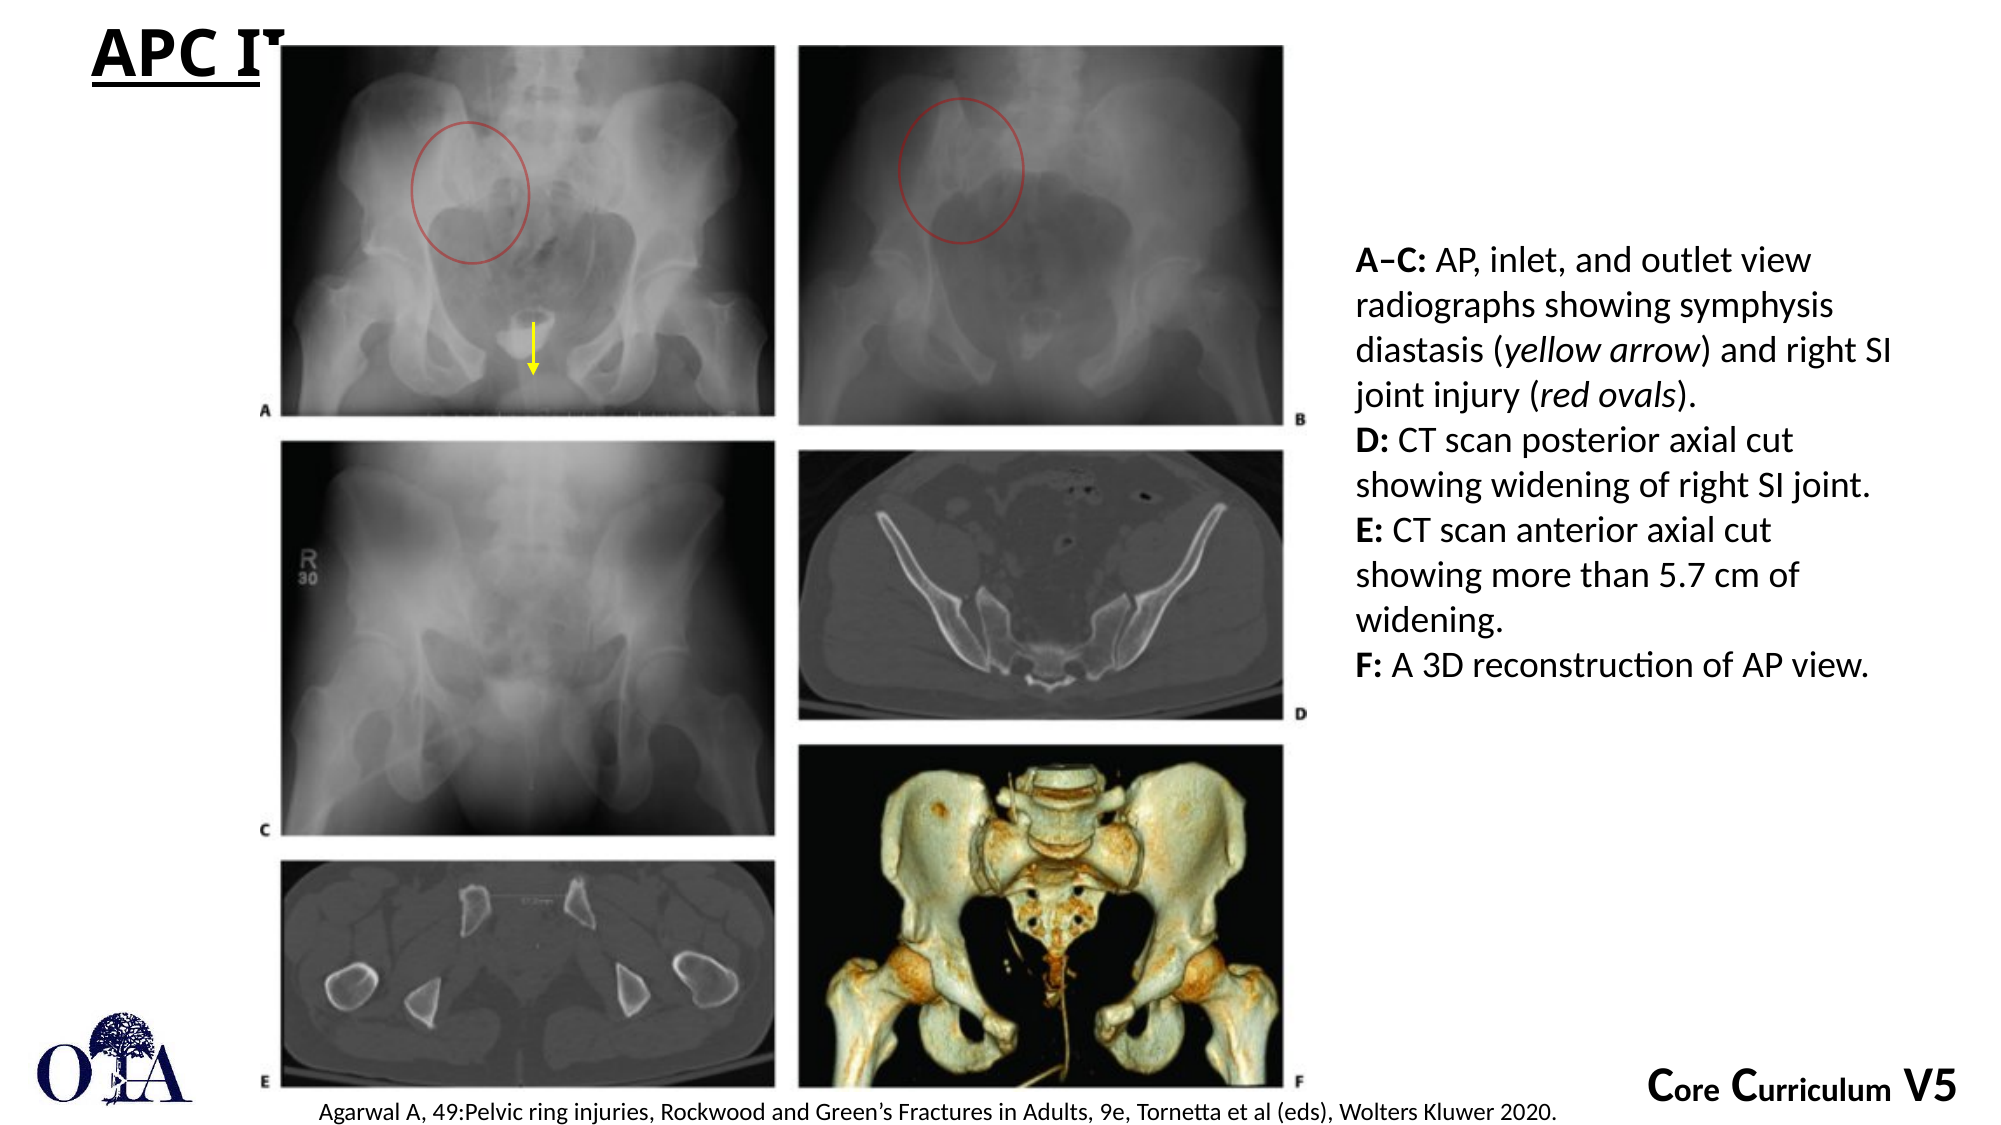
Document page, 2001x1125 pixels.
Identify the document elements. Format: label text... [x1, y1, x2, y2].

title APC II [76, 12, 1802, 99]
picture [28, 1010, 200, 1108]
text_box A–C: AP, inlet, and outlet view radiographs showing symphysis diastasis (yellow arrow) and right SI joint injury (red ovals). D: CT scan posterior axial cut showing widening of right SI joint. E: CT scan anterior axial cut showing more than 5.7 cm of widening. F: A 3D reconstruction of AP view. [1340, 227, 1914, 693]
text_box Agarwal A, 49:Pelvic ring injuries, Rockwood and Green’s Fractures in Adults, 9e, Tornetta et al (eds), Wolters Kluwer 2020. [245, 1091, 1634, 1125]
picture [260, 45, 1307, 1092]
